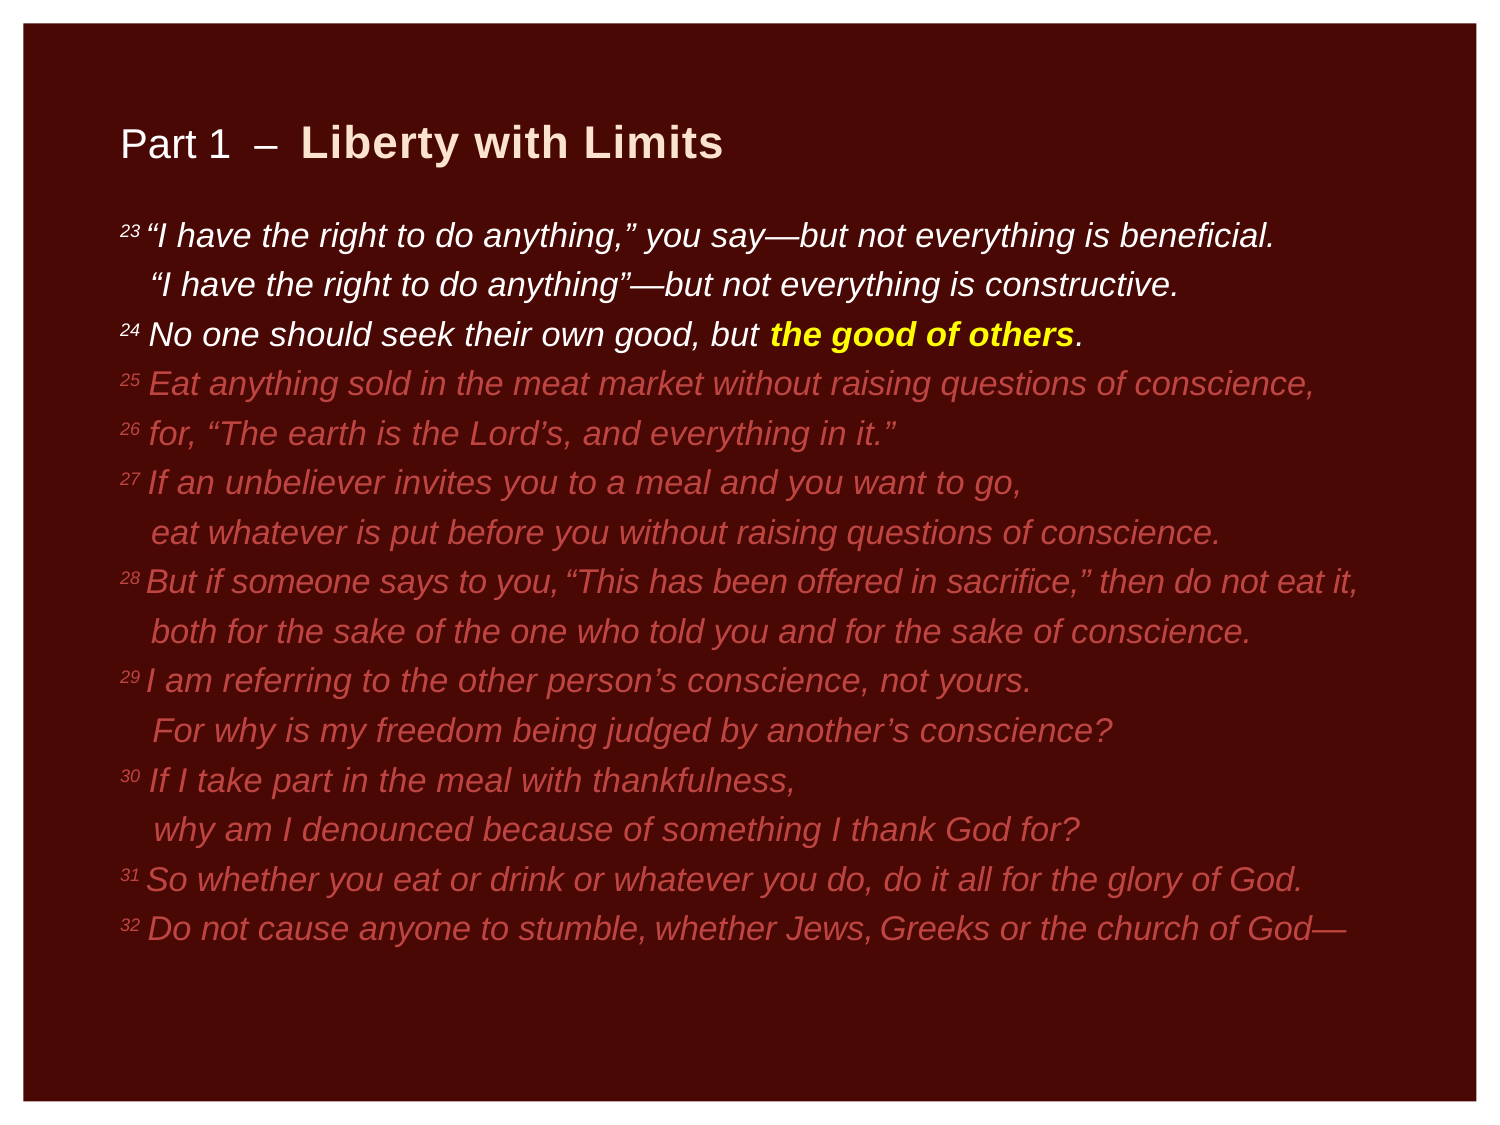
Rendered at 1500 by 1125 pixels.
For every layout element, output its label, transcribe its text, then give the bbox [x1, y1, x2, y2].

text_box 23 “I have the right to do anything,” you say—but not everything is beneficial. “I have the right to do anything”—but not everything is constructive. 24 No one should seek their own good, but the good of others. 25 Eat anything sold in the meat market without raising questions of conscience, 26 for, “The earth is the Lord’s, and everything in it.” 27 If an unbeliever invites you to a meal and you want to go, eat whatever is put before you without raising questions of conscience. 28 But if someone says to you, “This has been offered in sacrifice,” then do not eat it, both for the sake of the one who told you and for the sake of conscience. 29 I am referring to the other person’s conscience, not yours. For why is my freedom being judged by another’s conscience? 30 If I take part in the meal with thankfulness, why am I denounced because of something I thank God for? 31 So whether you eat or drink or whatever you do, do it all for the glory of God. 32 Do not cause anyone to stumble, whether Jews, Greeks or the church of God— [105, 105, 1477, 955]
text_box [23, 23, 1477, 1102]
